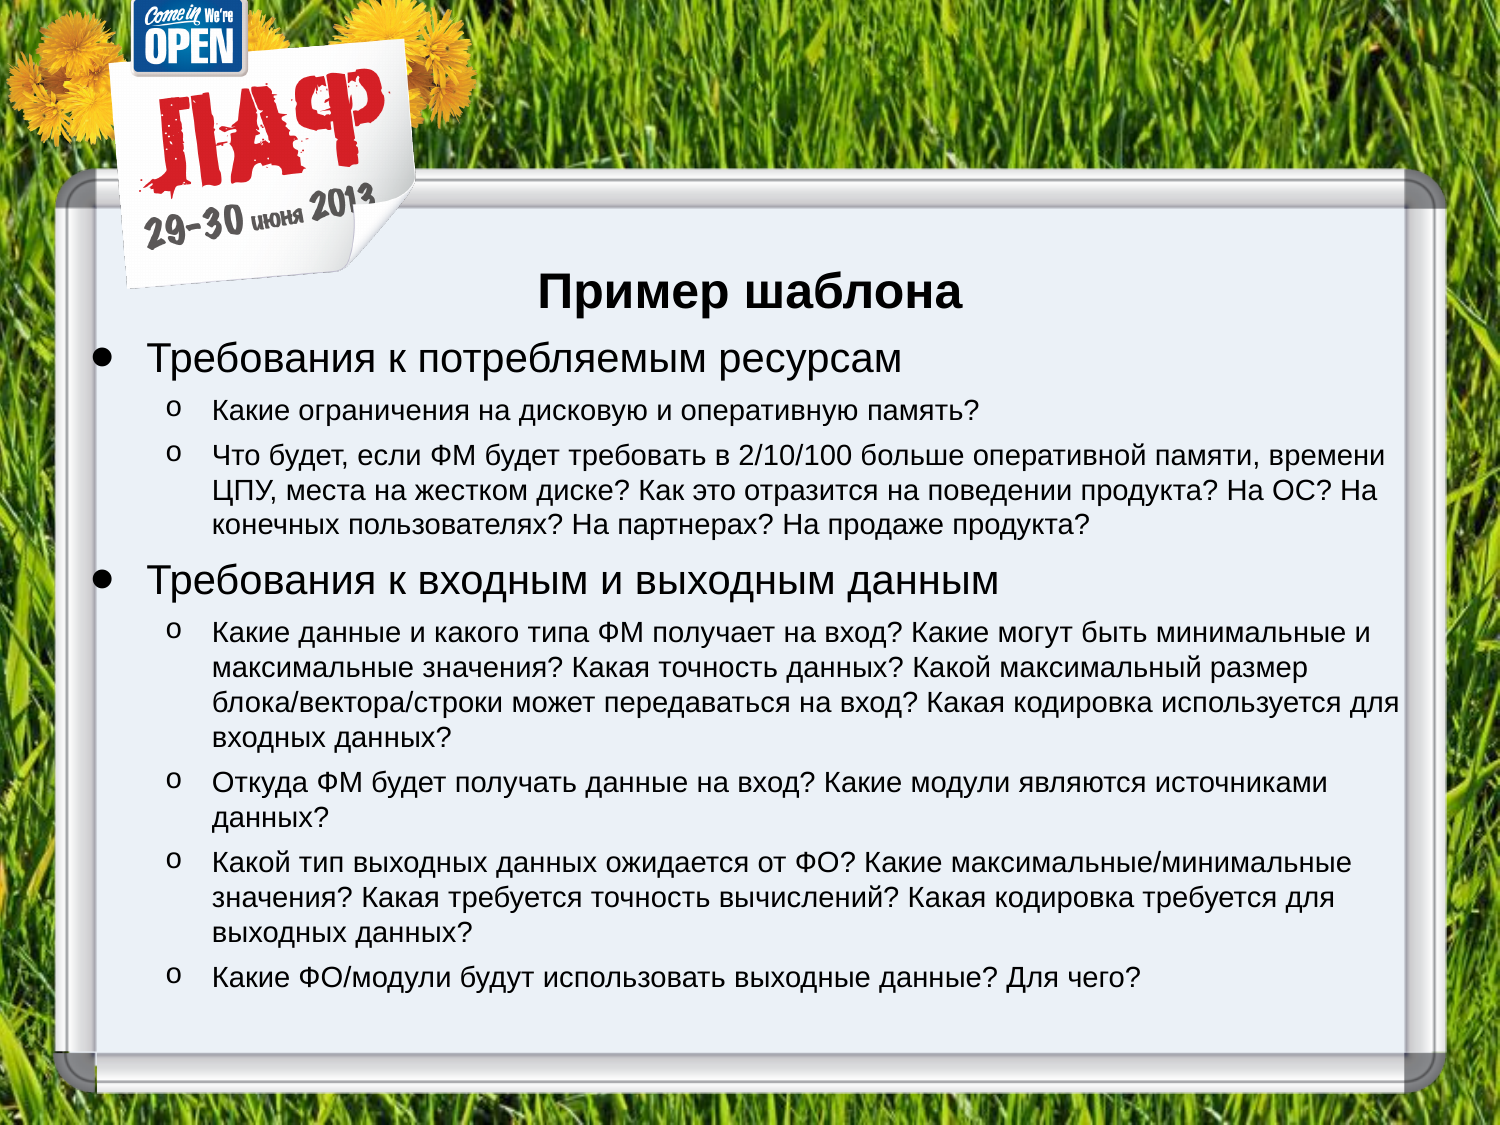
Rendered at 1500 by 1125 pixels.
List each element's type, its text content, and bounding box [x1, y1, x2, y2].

picture [0, 0, 1500, 1125]
list Пример шаблона Требования к потребляемым ресурсам Какие ограничения на дисковую и оперативную память? Что будет, если ФМ будет требовать в 2/10/100 больше оперативной памяти, времени ЦПУ, места на жестком диске? Как это отразится на поведении продукта? На ОС? На конечных пользователях? На партнерах? На продаже продукта? Требования к входным и выходным данным Какие данные и какого типа ФМ получает на вход? Какие могут быть минимальные и максимальные значения? Какая точность данных? Какой максимальный размер блока/вектора/строки может передаваться на вход? Какая кодировка используется для входных данных? Откуда ФМ будет получать данные на вход? Какие модули являются источниками данных? Какой тип выходных данных ожидается от ФО? Какие максимальные/минимальные значения? Какая требуется точность вычислений? Какая кодировка требуется для выходных данных? Какие ФО/модули будут использовать выходные данные? Для чего? [75, 243, 1425, 1024]
